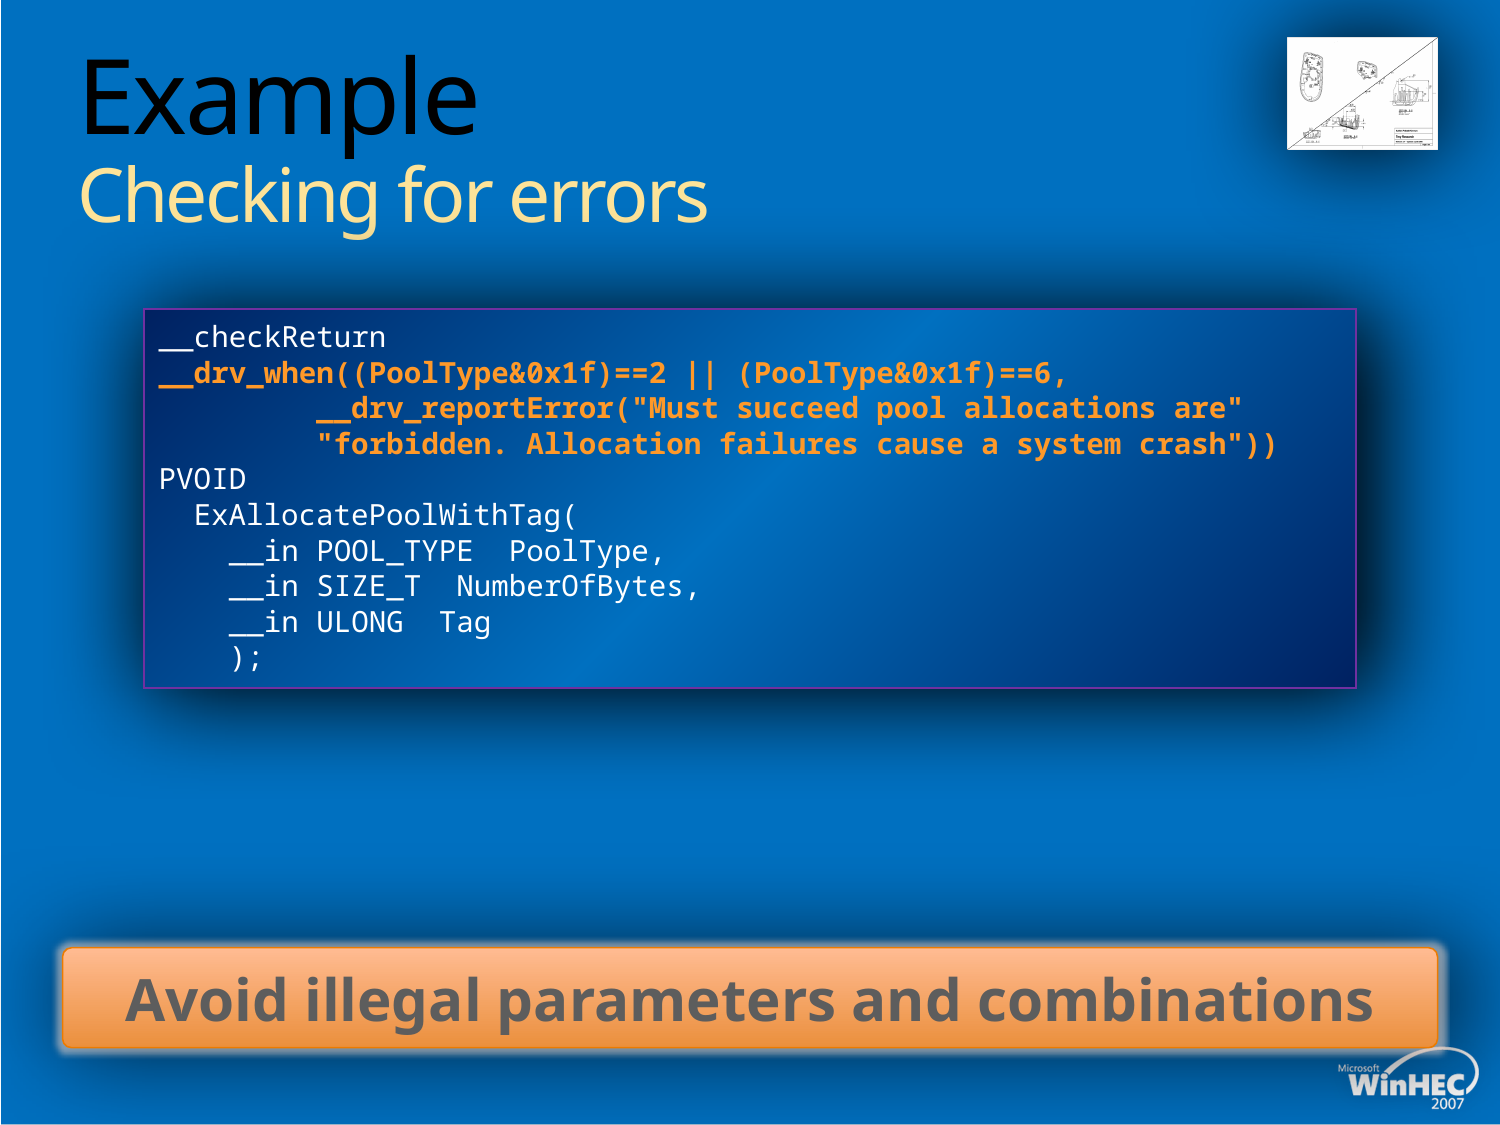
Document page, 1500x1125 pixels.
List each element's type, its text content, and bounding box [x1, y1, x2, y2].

text_box __checkReturn __drv_when((PoolType&0x1f)==2 || (PoolType&0x1f)==6, __drv_reportError("Must succeed pool allocations are" "forbidden. Allocation failures cause a system crash")) PVOID ExAllocatePoolWithTag( __in POOL_TYPE PoolType, __in SIZE_T NumberOfBytes, __in ULONG Tag ); [143, 309, 1357, 689]
title Example Checking for errors [62, 37, 1251, 233]
text_box [61, 946, 1439, 1049]
text_box Avoid illegal parameters and combinations [62, 955, 1438, 1041]
picture [0, 0, 1500, 1125]
